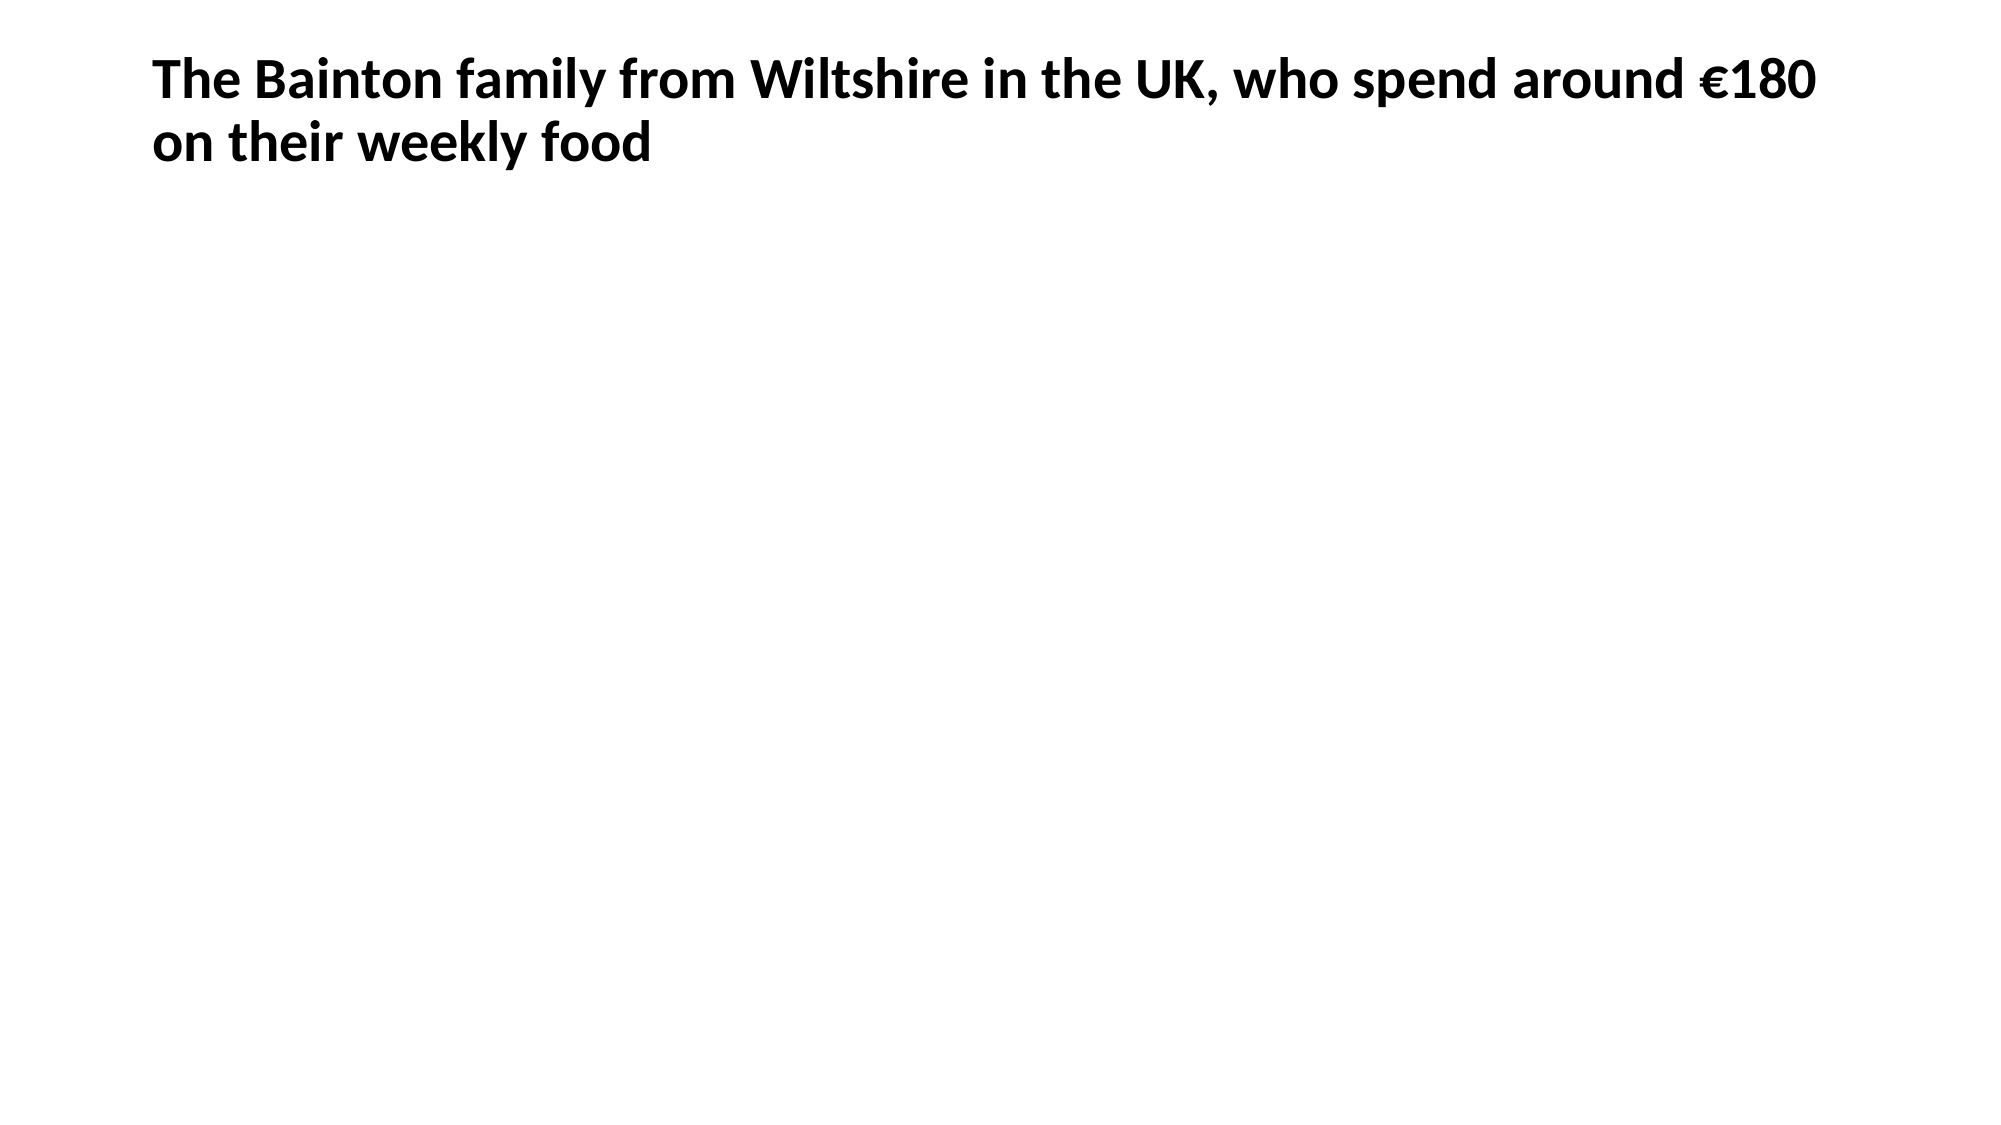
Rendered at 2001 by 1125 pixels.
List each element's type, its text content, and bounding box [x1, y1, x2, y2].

list The Bainton family from Wiltshire in the UK, who spend around €180 on their weekly food [137, 40, 1863, 241]
